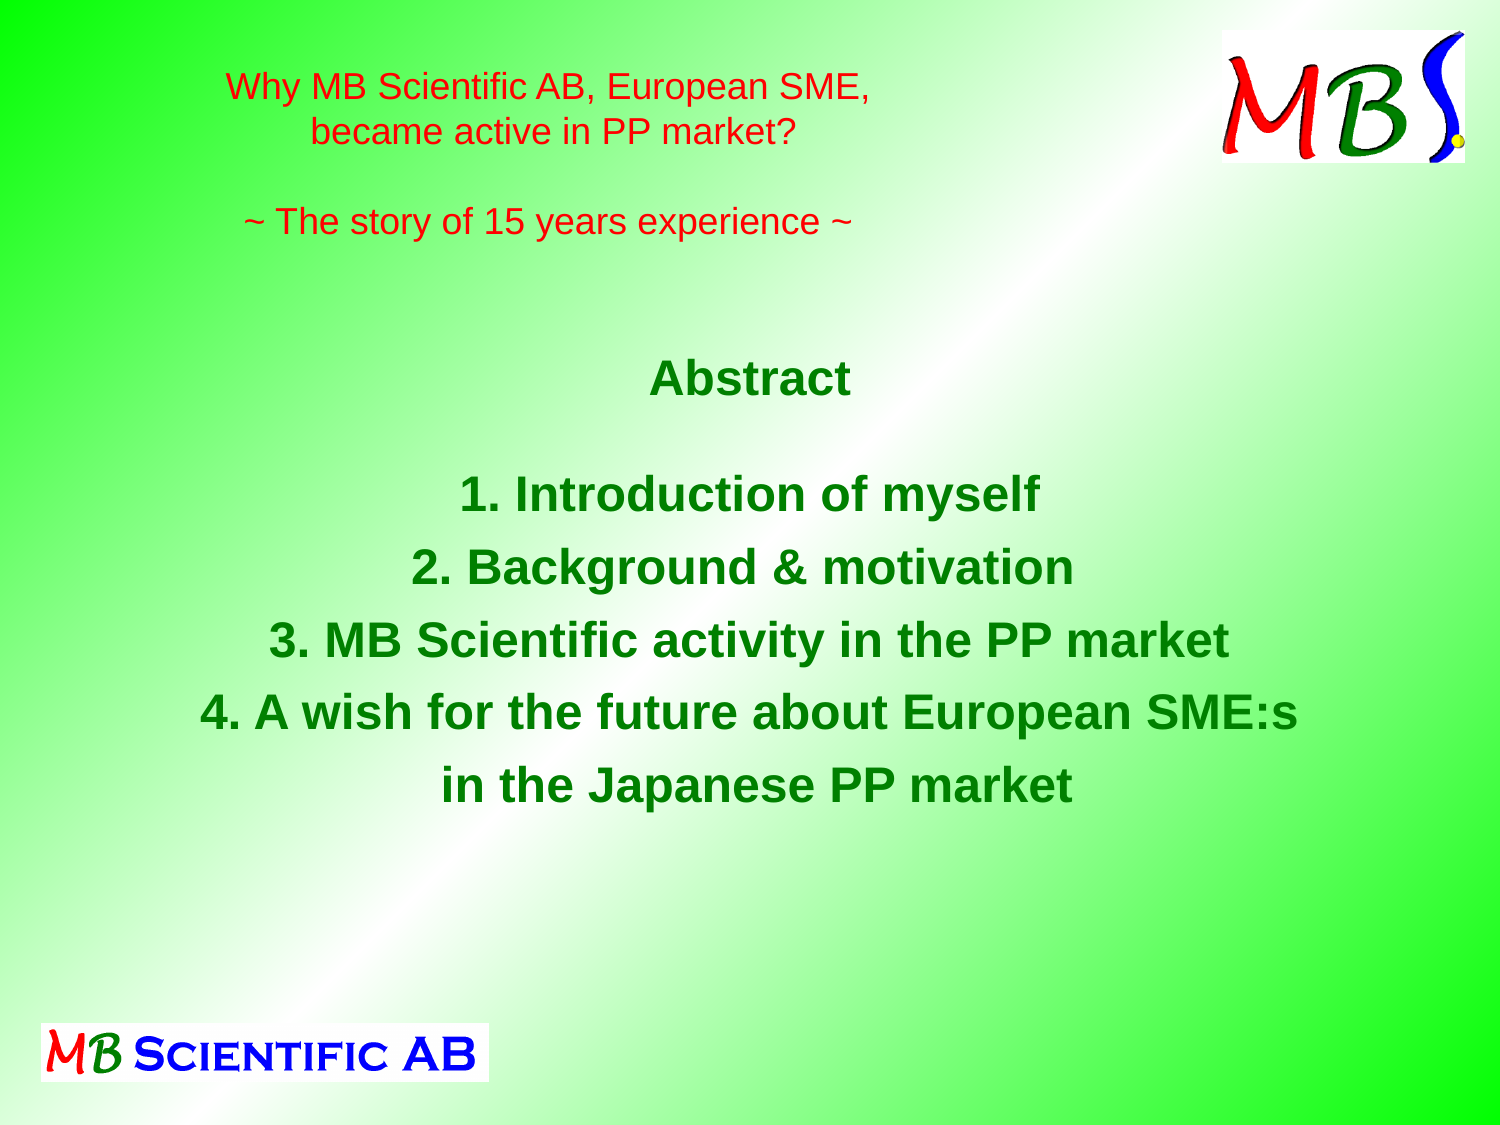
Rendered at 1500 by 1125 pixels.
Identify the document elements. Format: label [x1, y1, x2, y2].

text_box [0, 0, 1500, 1125]
picture [41, 1022, 489, 1082]
